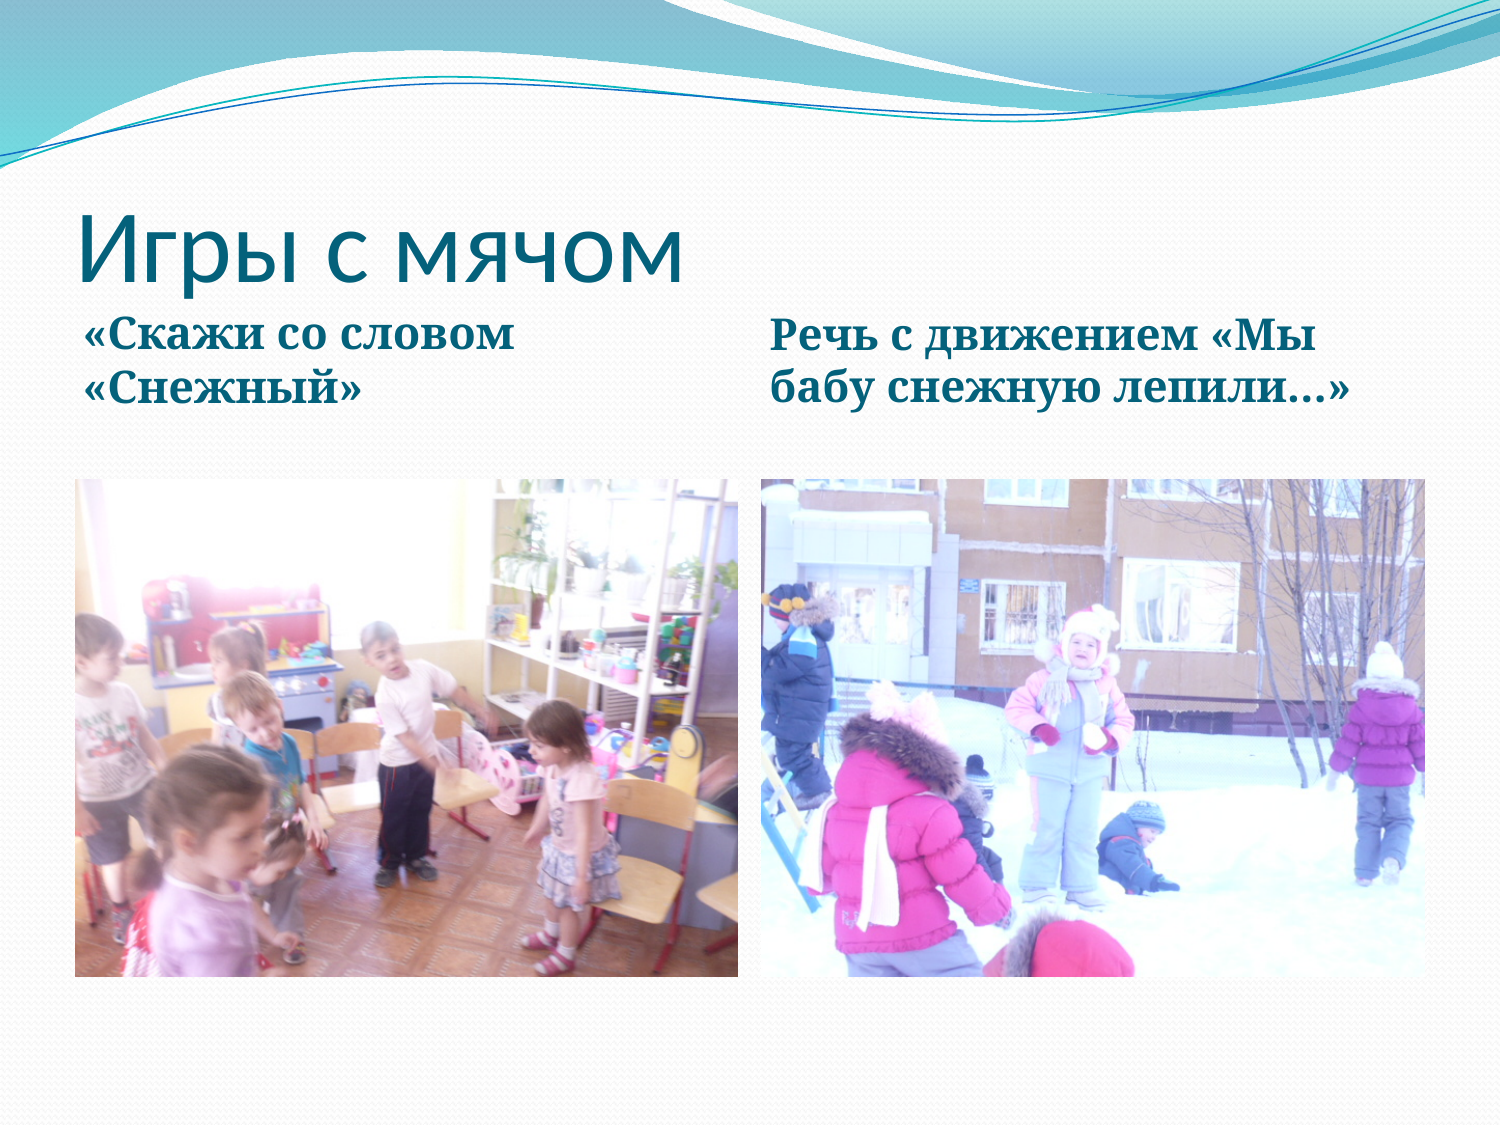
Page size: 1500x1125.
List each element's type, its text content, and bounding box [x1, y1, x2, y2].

list Речь с движением «Мы бабу снежную лепили…» [761, 305, 1425, 413]
title Игры с мячом [75, 115, 1425, 303]
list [761, 479, 1426, 977]
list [74, 479, 738, 977]
list «Скажи со словом «Снежный» [75, 304, 738, 413]
